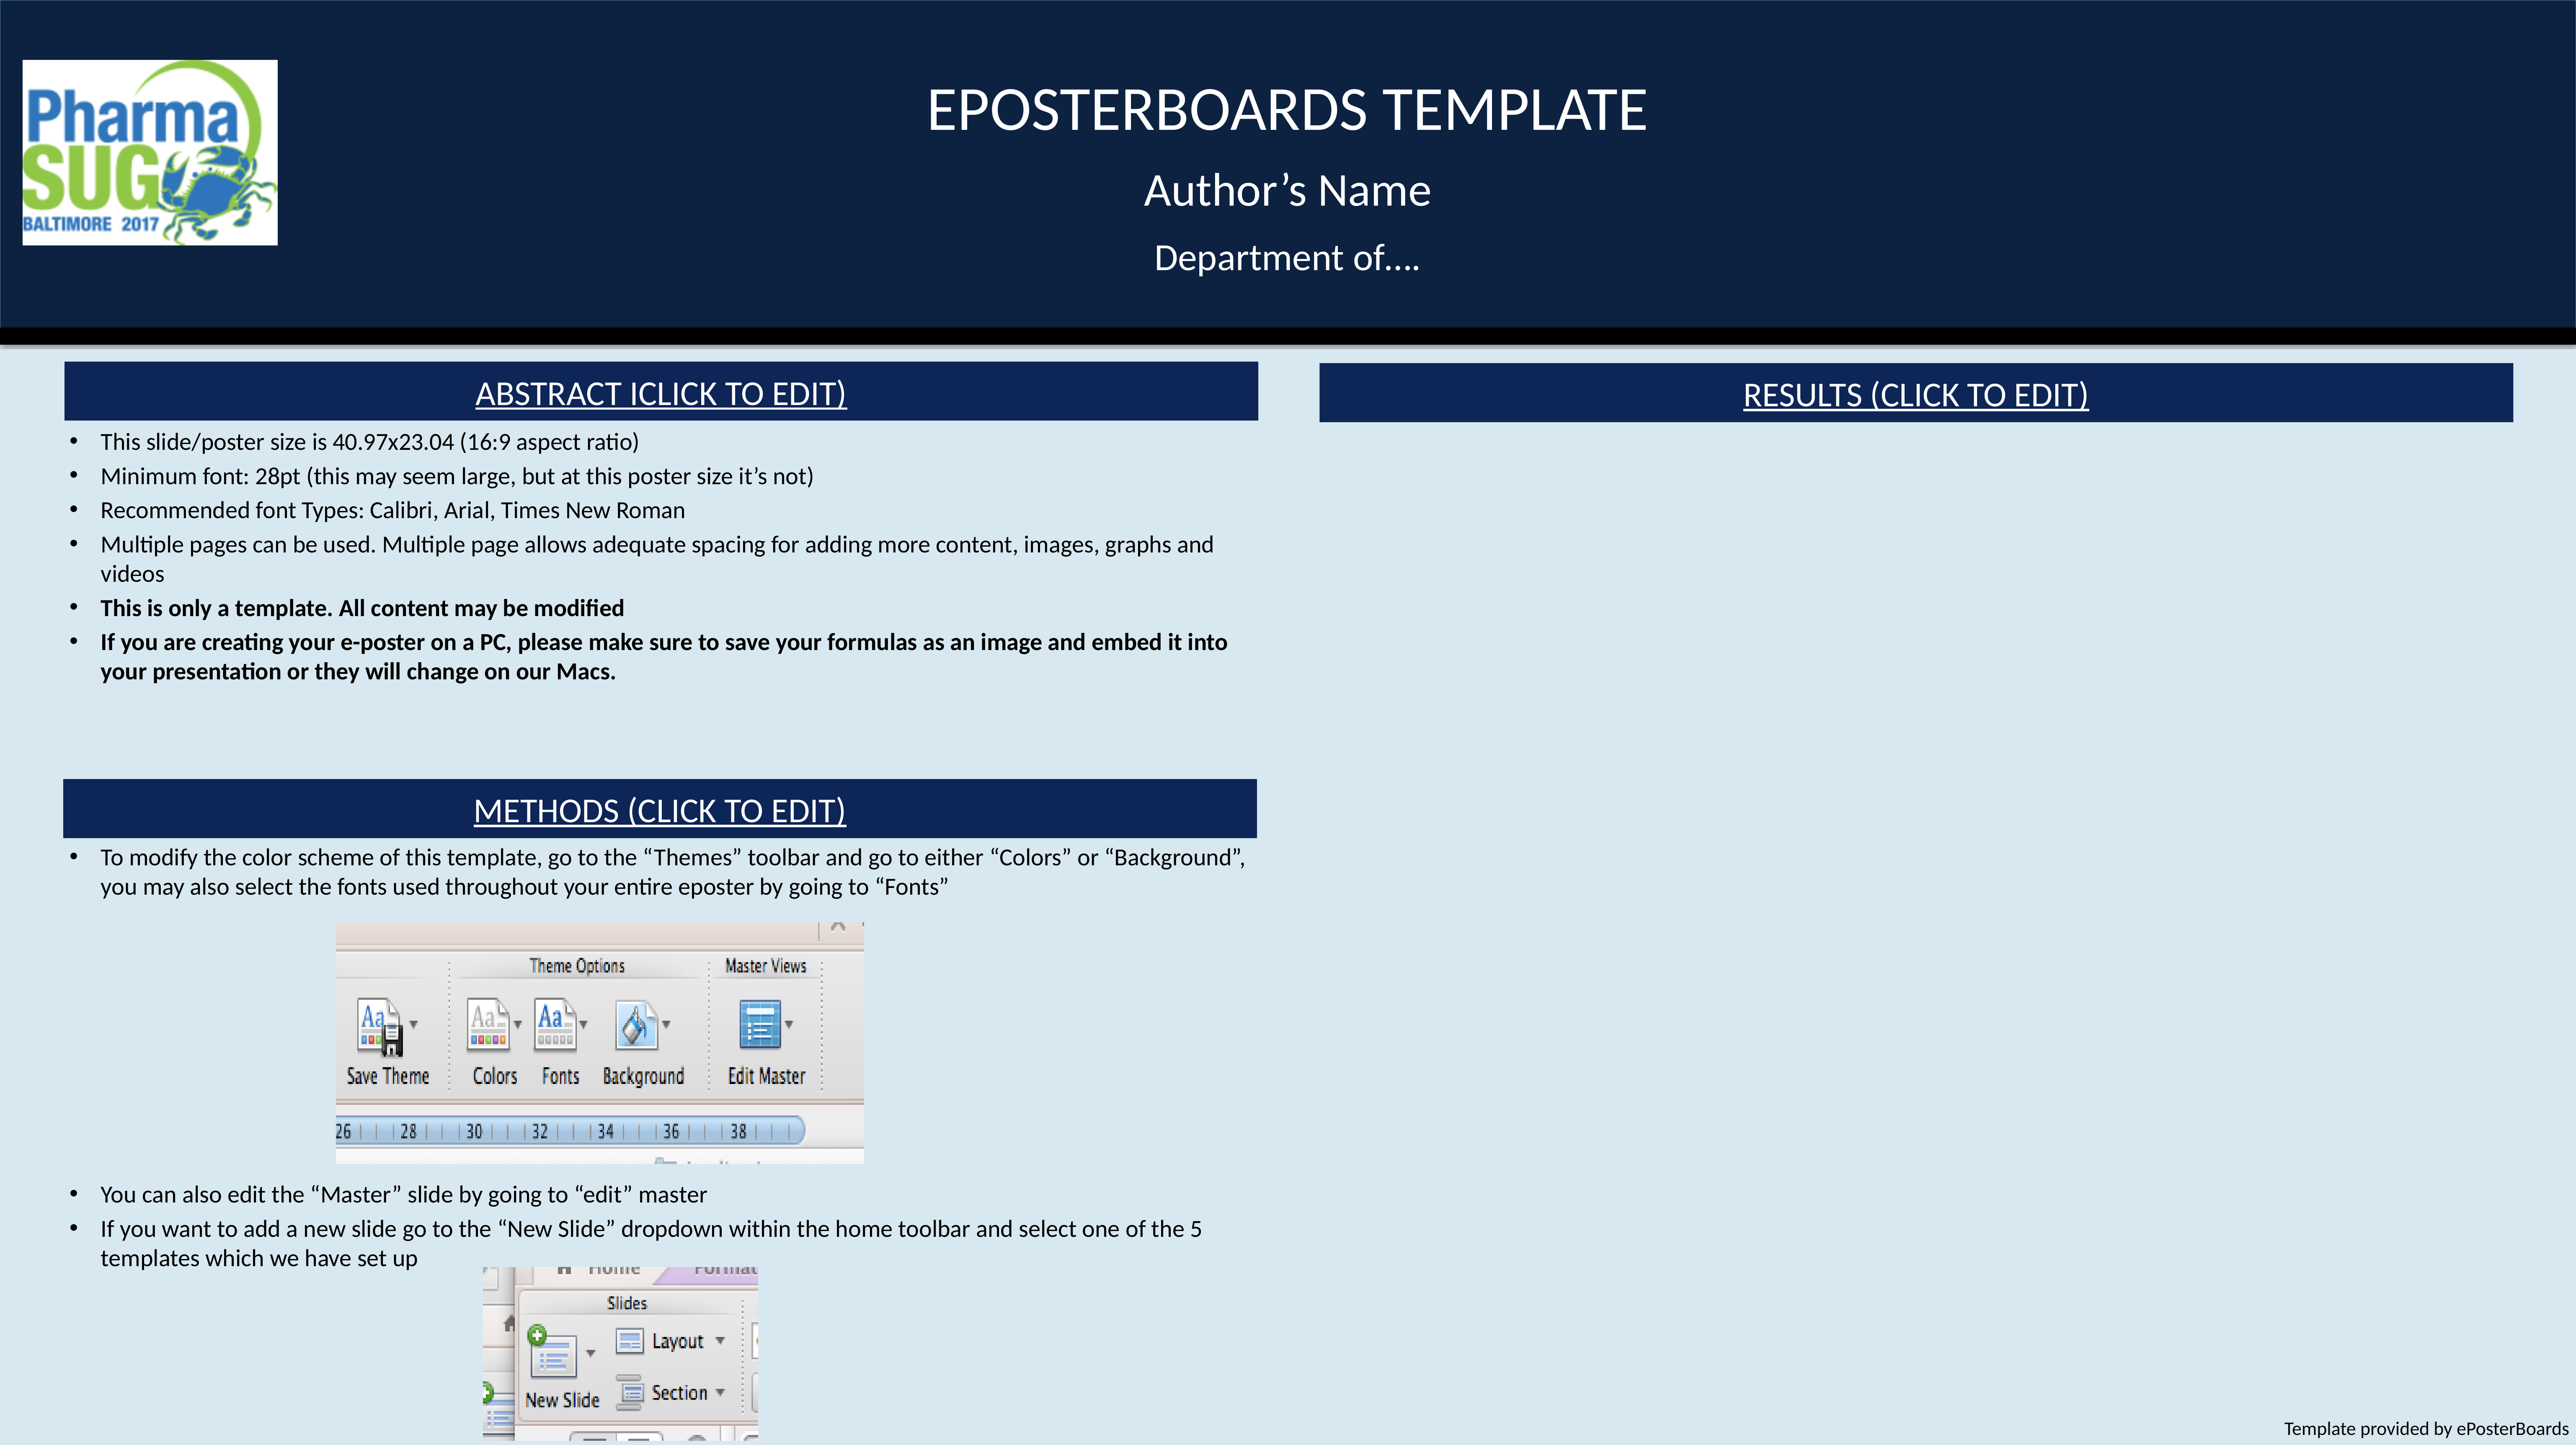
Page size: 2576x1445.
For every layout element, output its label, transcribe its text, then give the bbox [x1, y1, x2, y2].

list This slide/poster size is 40.97x23.04 (16:9 aspect ratio) Minimum font: 28pt (this may seem large, but at this poster size it’s not) Recommended font Types: Calibri, Arial, Times New Roman Multiple pages can be used. Multiple page allows adequate spacing for adding more content, images, graphs and videos This is only a template. All content may be modified If you are creating your e-poster on a PC, please make sure to save your formulas as an image and embed it into your presentation or they will change on our Macs. [63, 422, 1257, 777]
list ABSTRACT ICLICK TO EDIT) [65, 361, 1259, 421]
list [336, 922, 864, 1164]
list EPOSTERBOARDS TEMPLATE [381, 57, 2195, 152]
list METHODS (CLICK TO EDIT) [63, 779, 1257, 838]
list To modify the color scheme of this template, go to the “Themes” toolbar and go to either “Colors” or “Background”, you may also select the fonts used throughout your entire eposter by going to “Fonts” You can also edit the “Master” slide by going to “edit” master If you want to add a new slide go to the “New Slide” dropdown within the home toolbar and select one of the 5 templates which we have set up [63, 838, 1257, 1431]
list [483, 1267, 759, 1441]
list Author’s Name [381, 152, 2195, 221]
text_box Template provided by ePosterBoards [2278, 1413, 2576, 1442]
list Department of…. [381, 221, 2195, 289]
list RESULTS (CLICK TO EDIT) [1319, 363, 2514, 422]
picture [23, 60, 278, 245]
